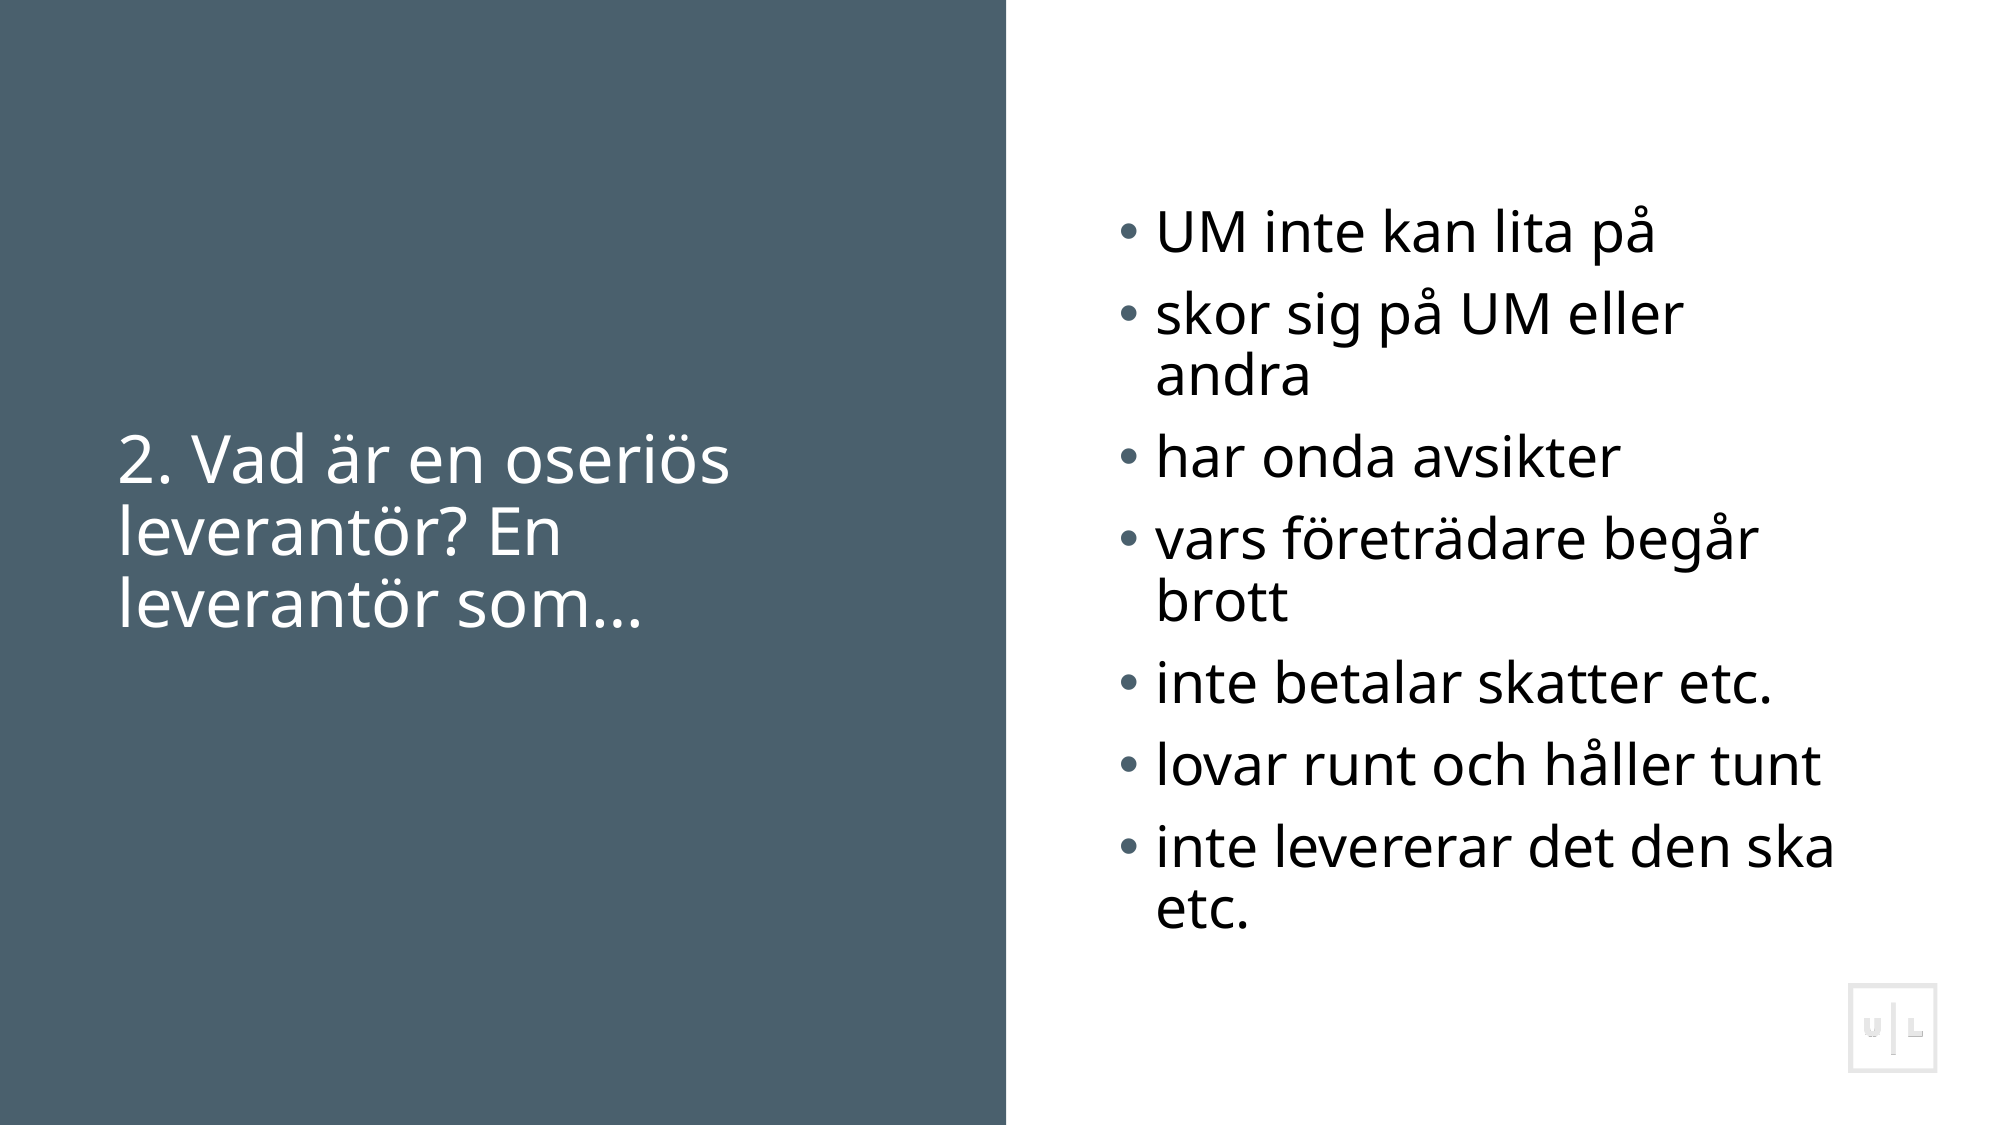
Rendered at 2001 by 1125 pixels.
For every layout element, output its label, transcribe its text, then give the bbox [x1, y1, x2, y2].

title 2. Vad är en oseriös leverantör? En leverantör som… [102, 407, 862, 660]
picture [1848, 983, 1938, 1073]
list UM inte kan lita på skor sig på UM eller andra har onda avsikter vars företrädare begår brott inte betalar skatter etc. lovar runt och håller tunt inte levererar det den ska etc. [1103, 195, 1863, 954]
